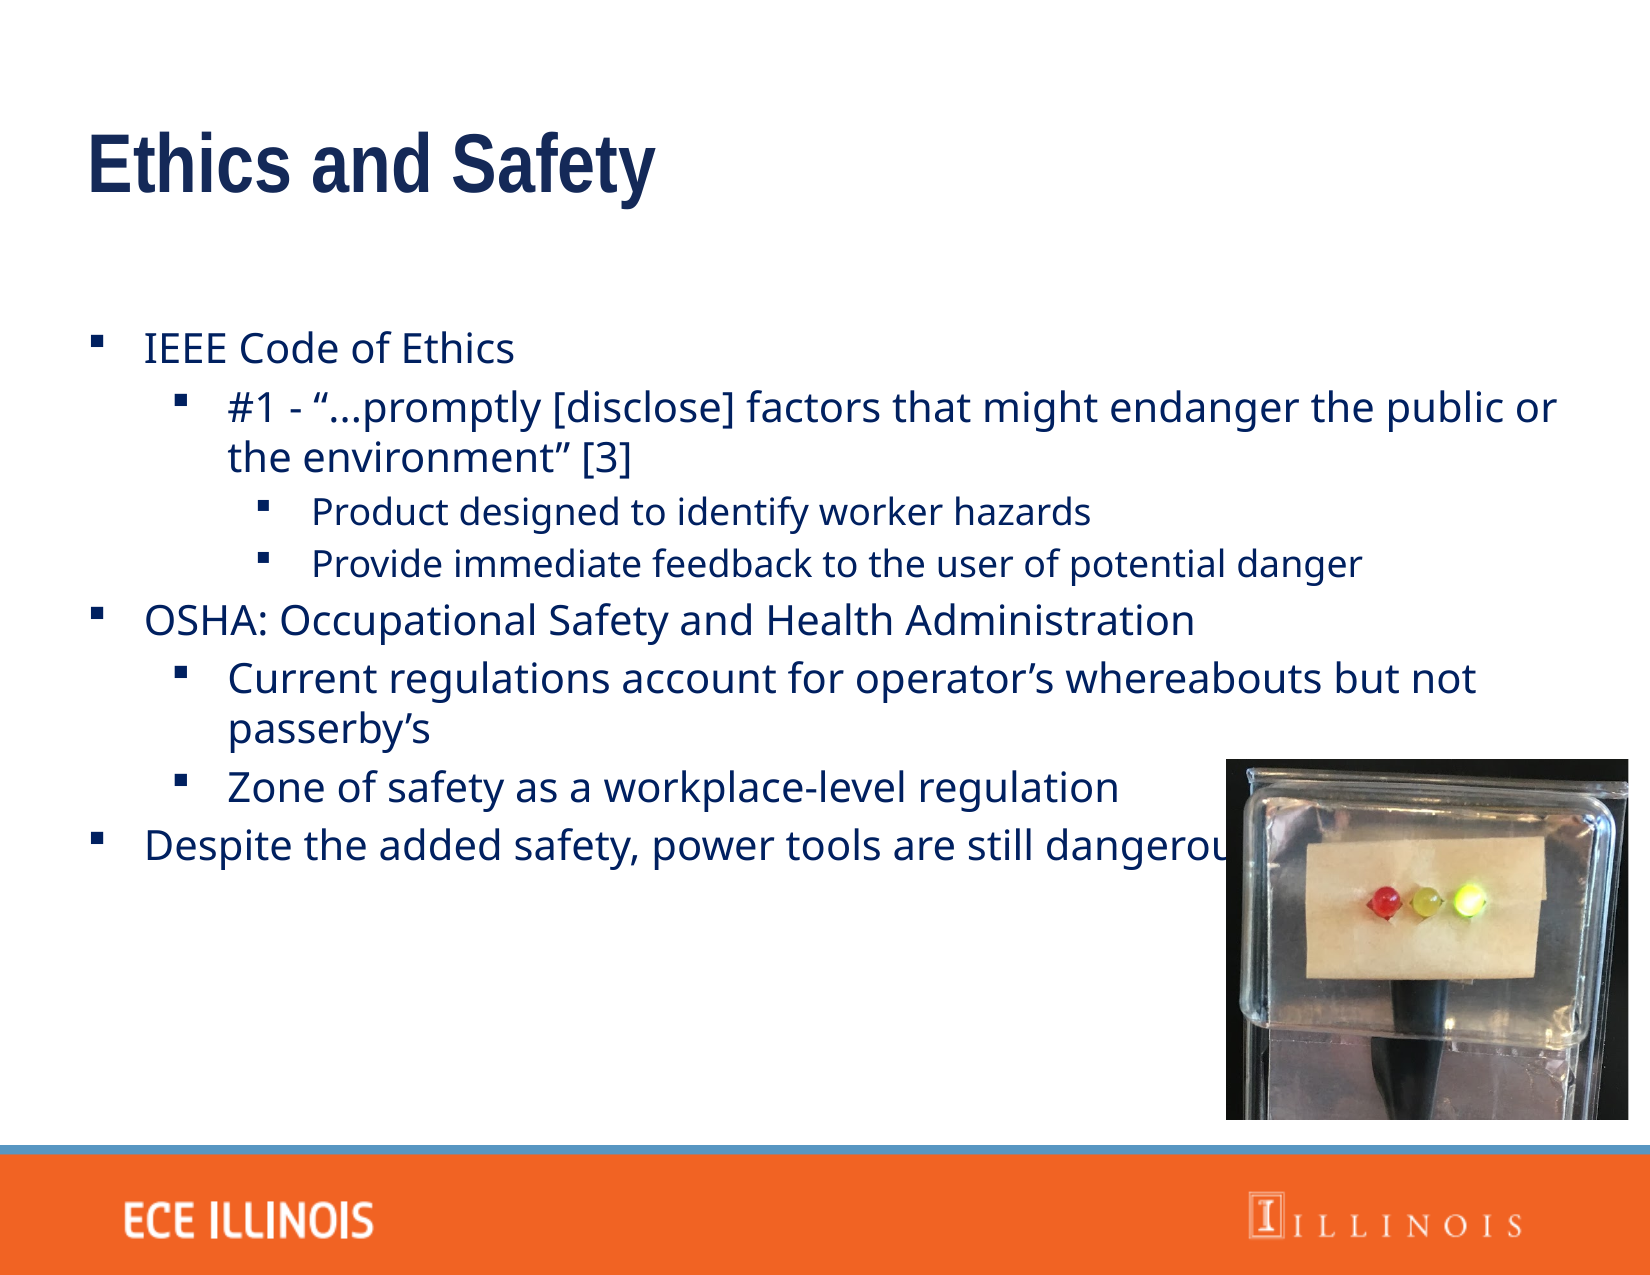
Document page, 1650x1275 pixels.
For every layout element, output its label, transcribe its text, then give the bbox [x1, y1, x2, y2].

list IEEE Code of Ethics #1 - “...promptly [disclose] factors that might endanger the public or the environment” [3] Product designed to identify worker hazards Provide immediate feedback to the user of potential danger OSHA: Occupational Safety and Health Administration Current regulations account for operator’s whereabouts but not passerby’s Zone of safety as a workplace-level regulation Despite the added safety, power tools are still dangerous [72, 314, 1590, 1107]
list Ethics and Safety [72, 101, 840, 224]
picture [1225, 759, 1629, 1120]
